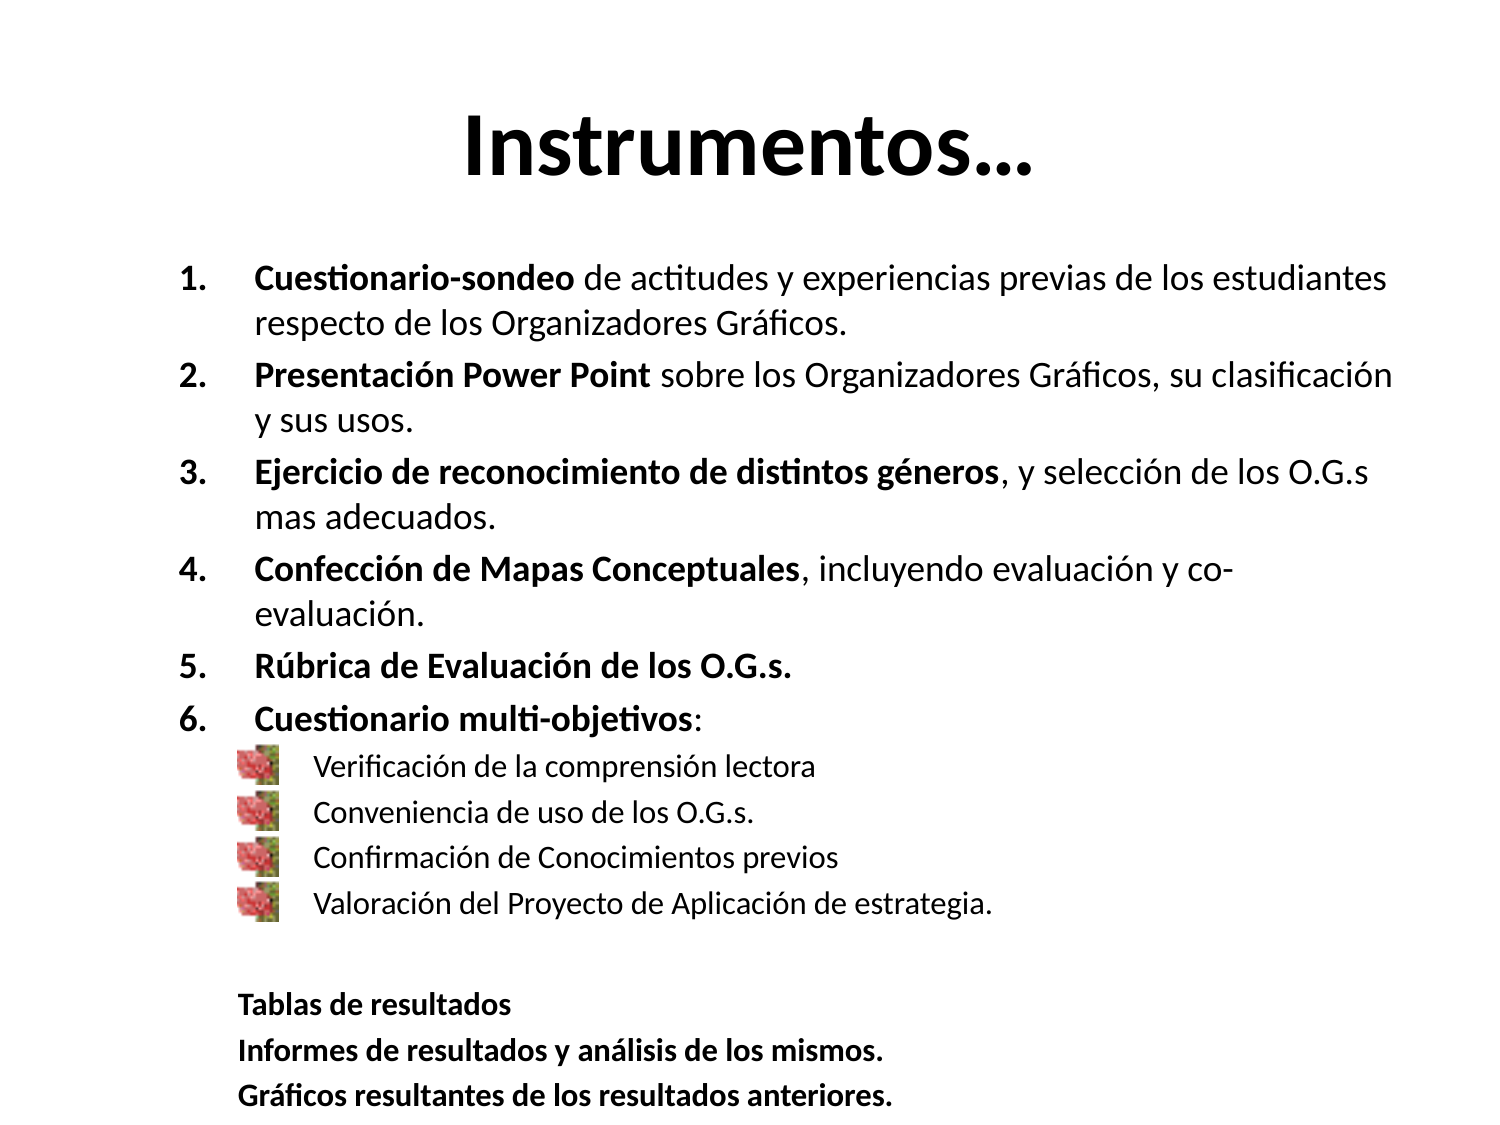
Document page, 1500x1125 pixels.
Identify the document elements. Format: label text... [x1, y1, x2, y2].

list Cuestionario-sondeo de actitudes y experiencias previas de los estudiantes respecto de los Organizadores Gráficos. Presentación Power Point sobre los Organizadores Gráficos, su clasificación y sus usos. Ejercicio de reconocimiento de distintos géneros, y selección de los O.G.s mas adecuados. Confección de Mapas Conceptuales, incluyendo evaluación y co- evaluación. Rúbrica de Evaluación de los O.G.s. Cuestionario multi-objetivos: Verificación de la comprensión lectora Conveniencia de uso de los O.G.s. Confirmación de Conocimientos previos Valoración del Proyecto de Aplicación de estrategia. Tablas de resultados Informes de resultados y análisis de los mismos. Gráficos resultantes de los resultados anteriores. [164, 246, 1425, 1125]
title Instrumentos… [75, 45, 1425, 233]
picture [237, 789, 279, 831]
picture [237, 835, 279, 877]
picture [237, 880, 279, 922]
picture [237, 743, 279, 785]
